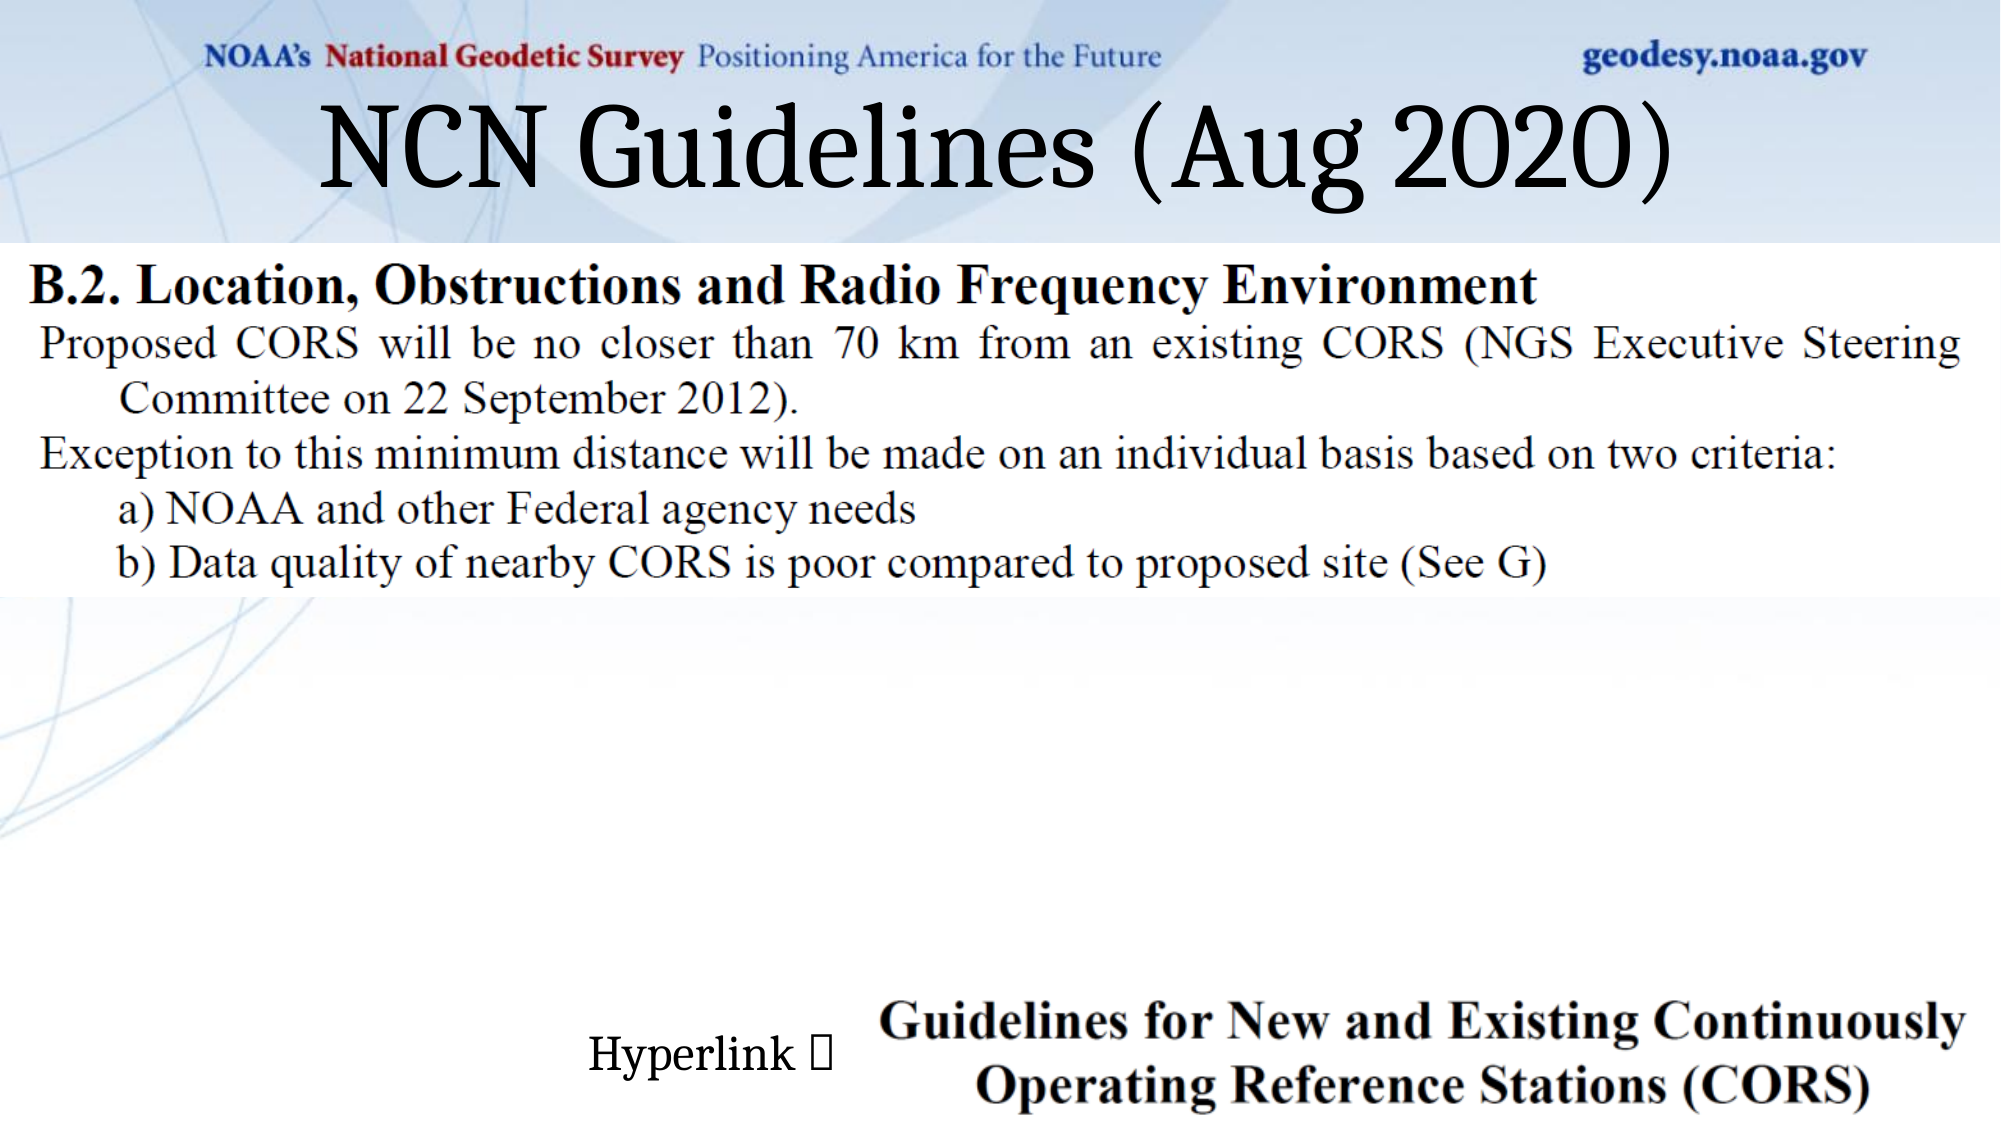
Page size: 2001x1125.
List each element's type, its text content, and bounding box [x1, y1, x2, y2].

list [0, 243, 2000, 597]
title NCN Guidelines (Aug 2020) [99, 45, 1900, 233]
picture [0, 0, 2001, 1125]
text_box Hyperlink  [533, 1013, 846, 1088]
